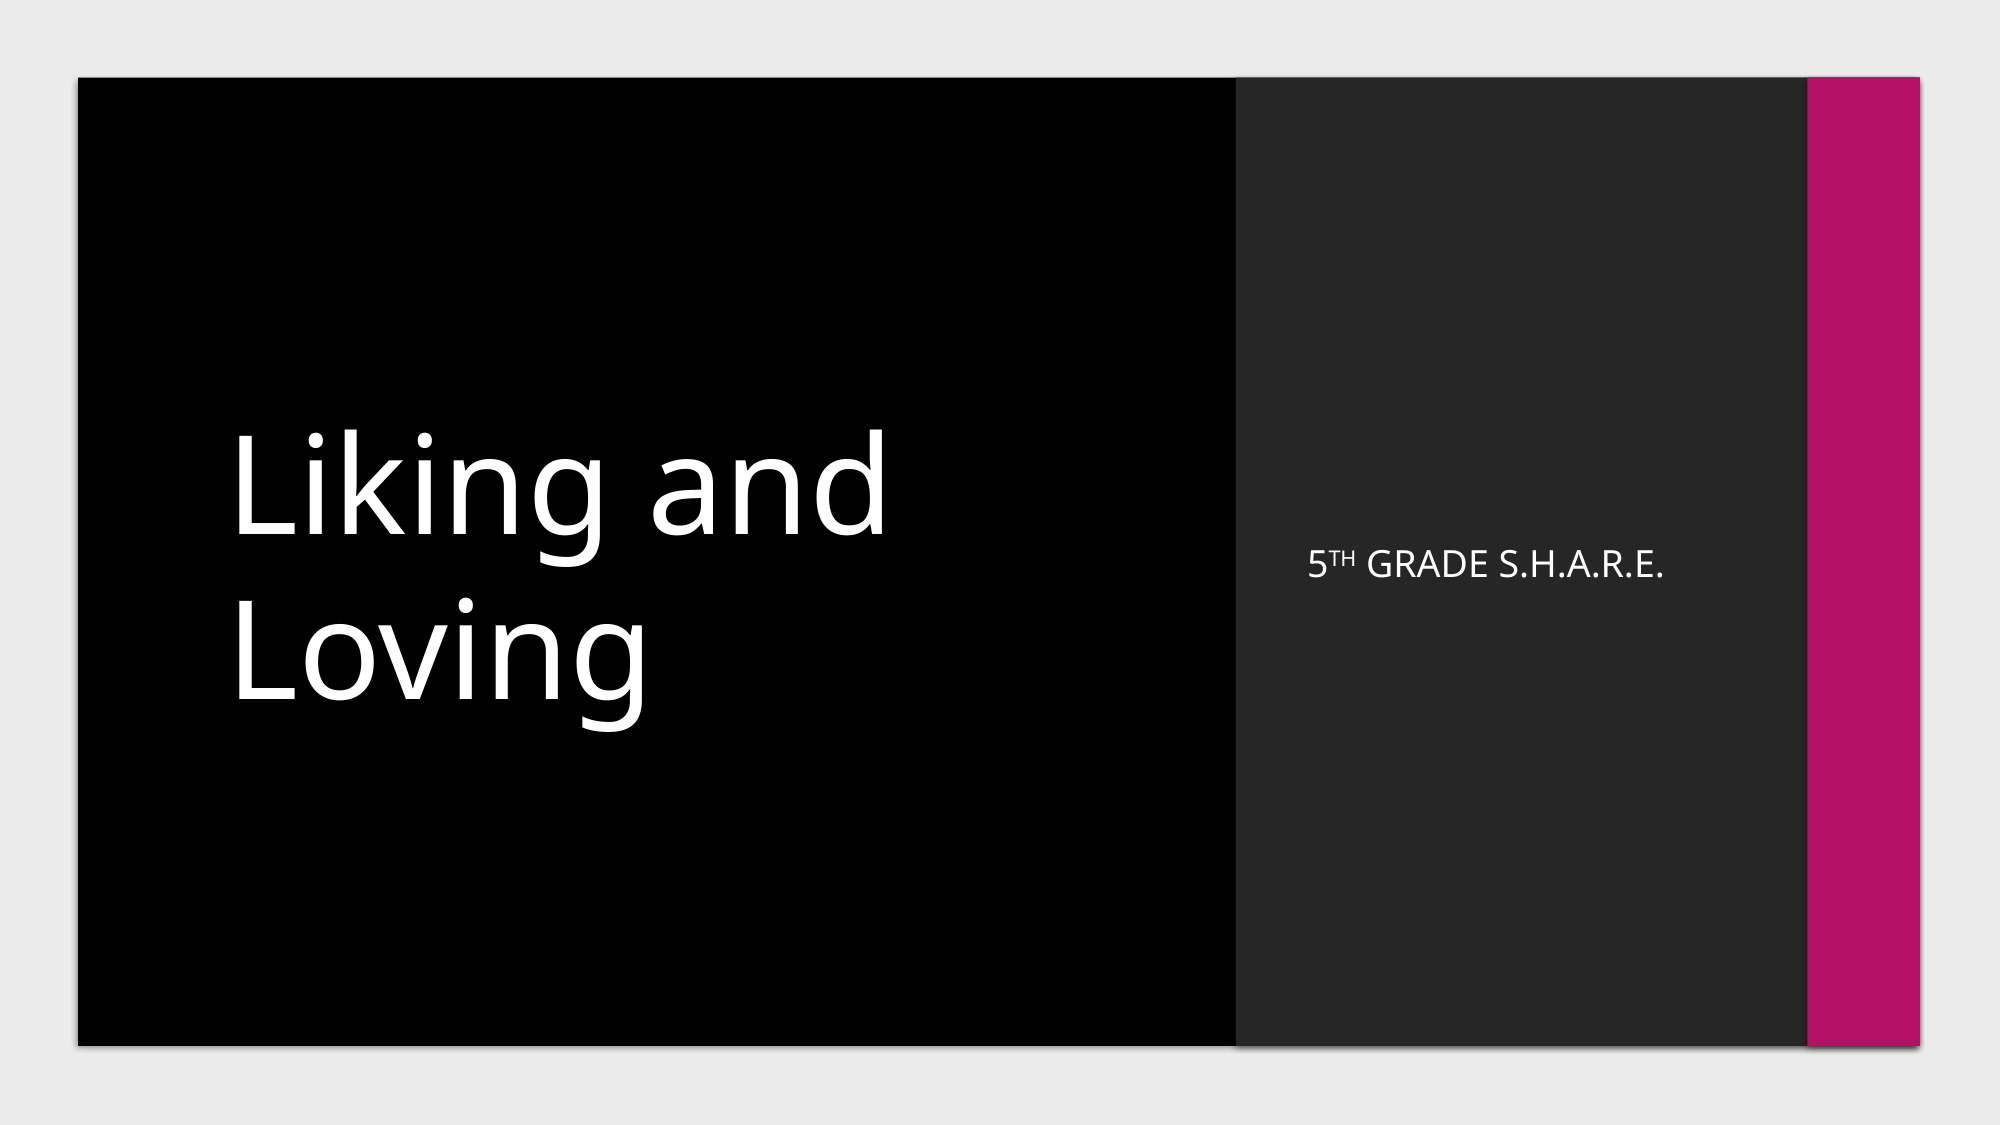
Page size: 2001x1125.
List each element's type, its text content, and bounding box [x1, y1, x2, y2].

text_box [1807, 77, 1921, 1047]
text_box [0, 0, 2000, 1125]
title Liking and Loving [211, 212, 1183, 913]
subtitle 5th Grade S.H.A.R.e. [1292, 212, 1754, 913]
text_box [1235, 77, 1805, 1047]
text_box [77, 77, 1233, 1047]
